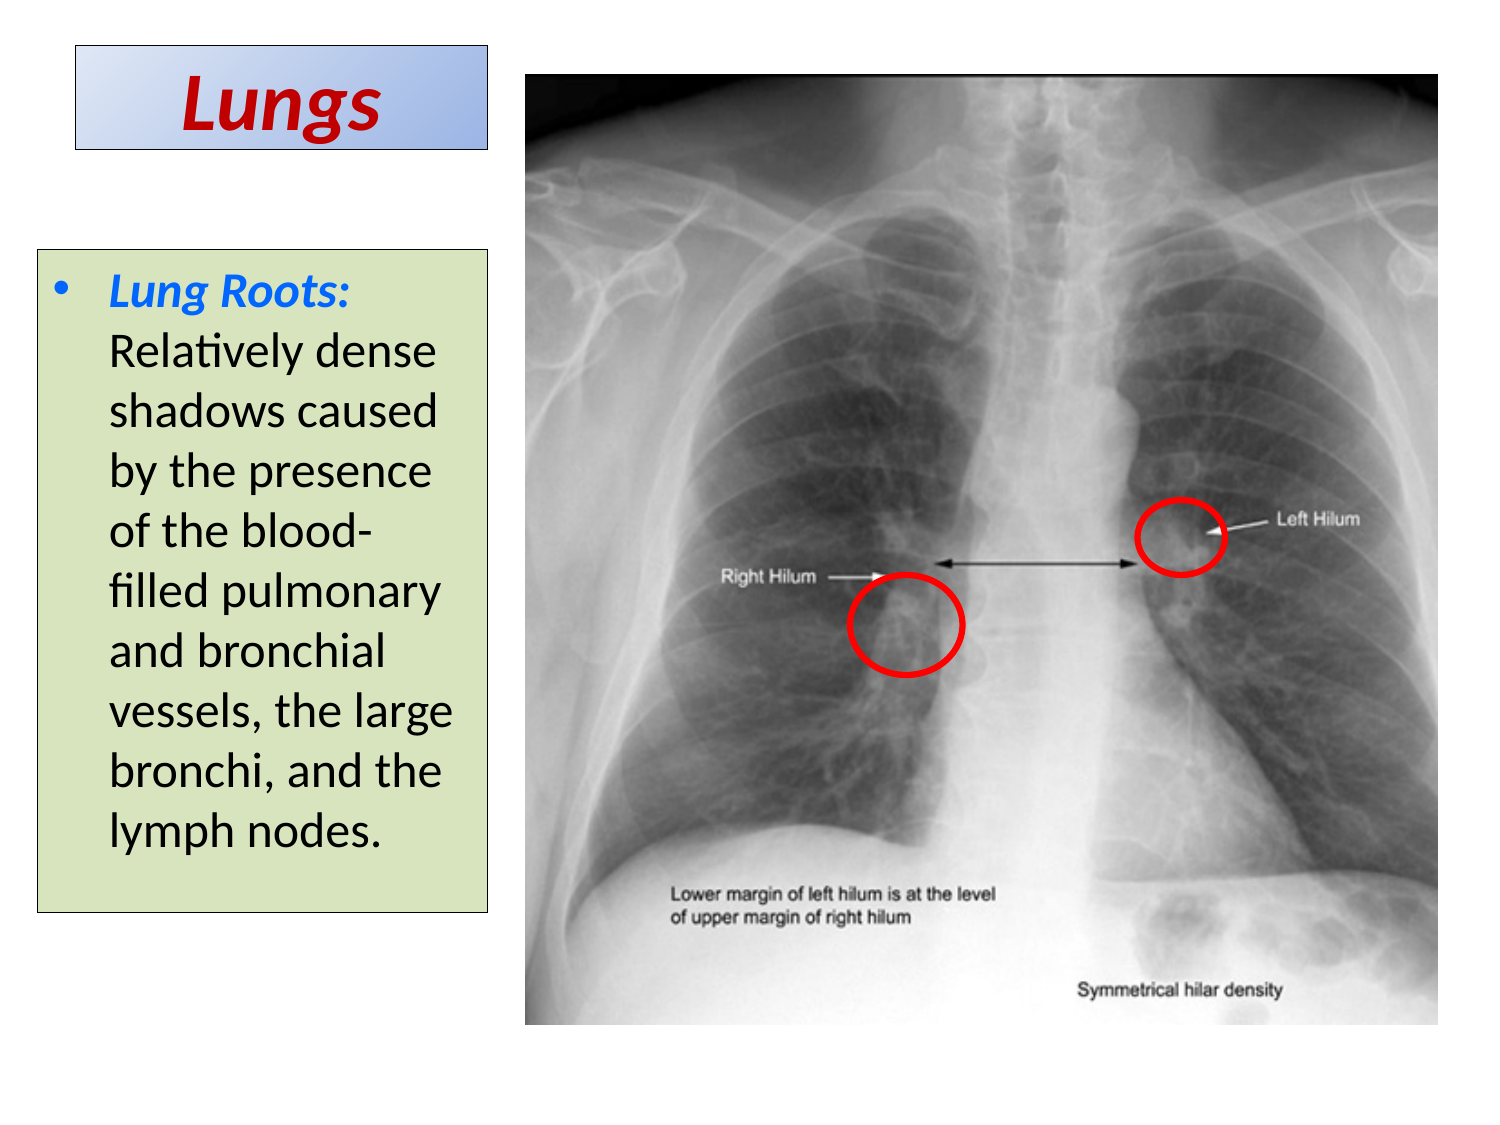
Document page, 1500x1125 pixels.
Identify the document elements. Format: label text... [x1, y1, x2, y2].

list Lung Roots: Relatively dense shadows caused by the presence of the blood-filled pulmonary and bronchial vessels, the large bronchi, and the lymph nodes. [37, 249, 488, 913]
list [524, 74, 1438, 1026]
title Lungs [75, 45, 488, 150]
